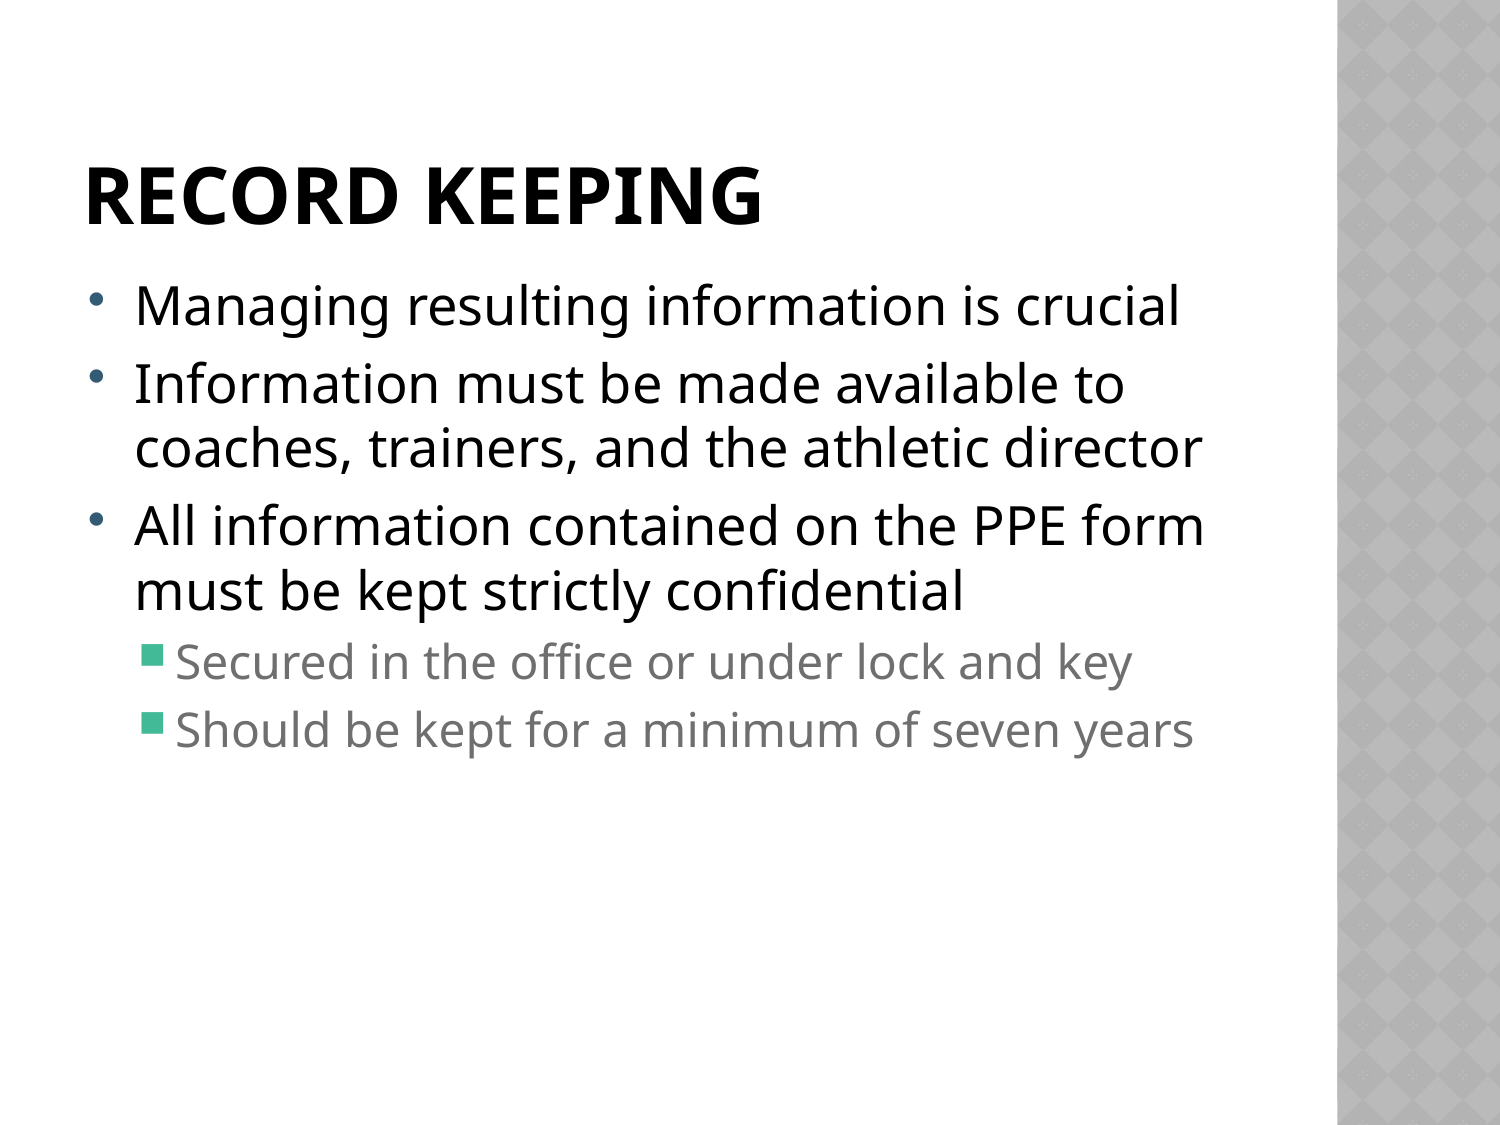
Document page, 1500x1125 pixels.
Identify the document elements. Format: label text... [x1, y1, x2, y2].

title Record Keeping [75, 52, 1263, 240]
list Managing resulting information is crucial Information must be made available to coaches, trainers, and the athletic director All information contained on the PPE form must be kept strictly confidential Secured in the office or under lock and key Should be kept for a minimum of seven years [75, 264, 1263, 1059]
